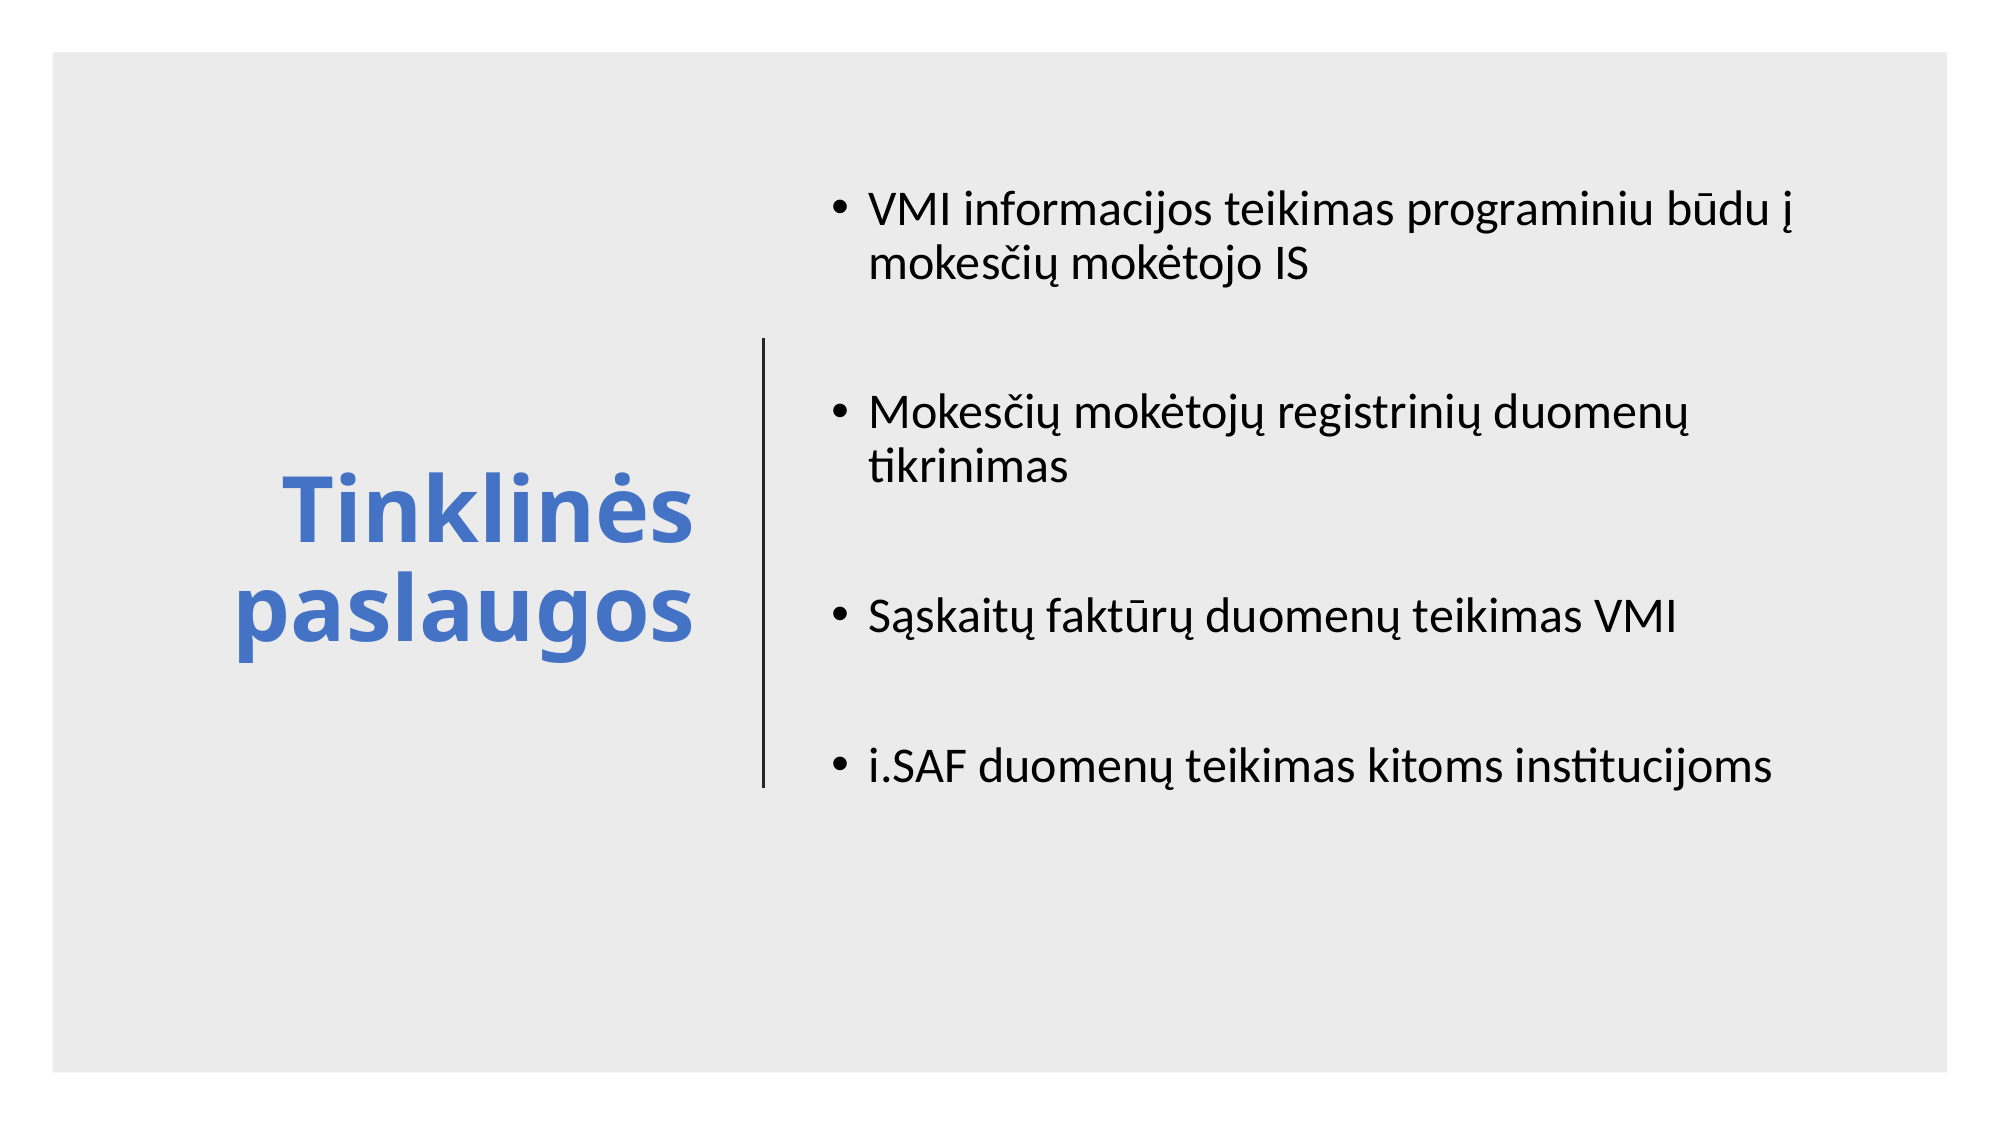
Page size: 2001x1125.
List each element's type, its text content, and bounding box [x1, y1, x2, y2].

list VMI informacijos teikimas programiniu būdu į mokesčių mokėtojo IS Mokesčių mokėtojų registrinių duomenų tikrinimas Sąskaitų faktūrų duomenų teikimas VMI i.SAF duomenų teikimas kitoms institucijoms [816, 158, 1863, 967]
text_box [52, 51, 1948, 1073]
title Tinklinės paslaugos [137, 158, 711, 967]
